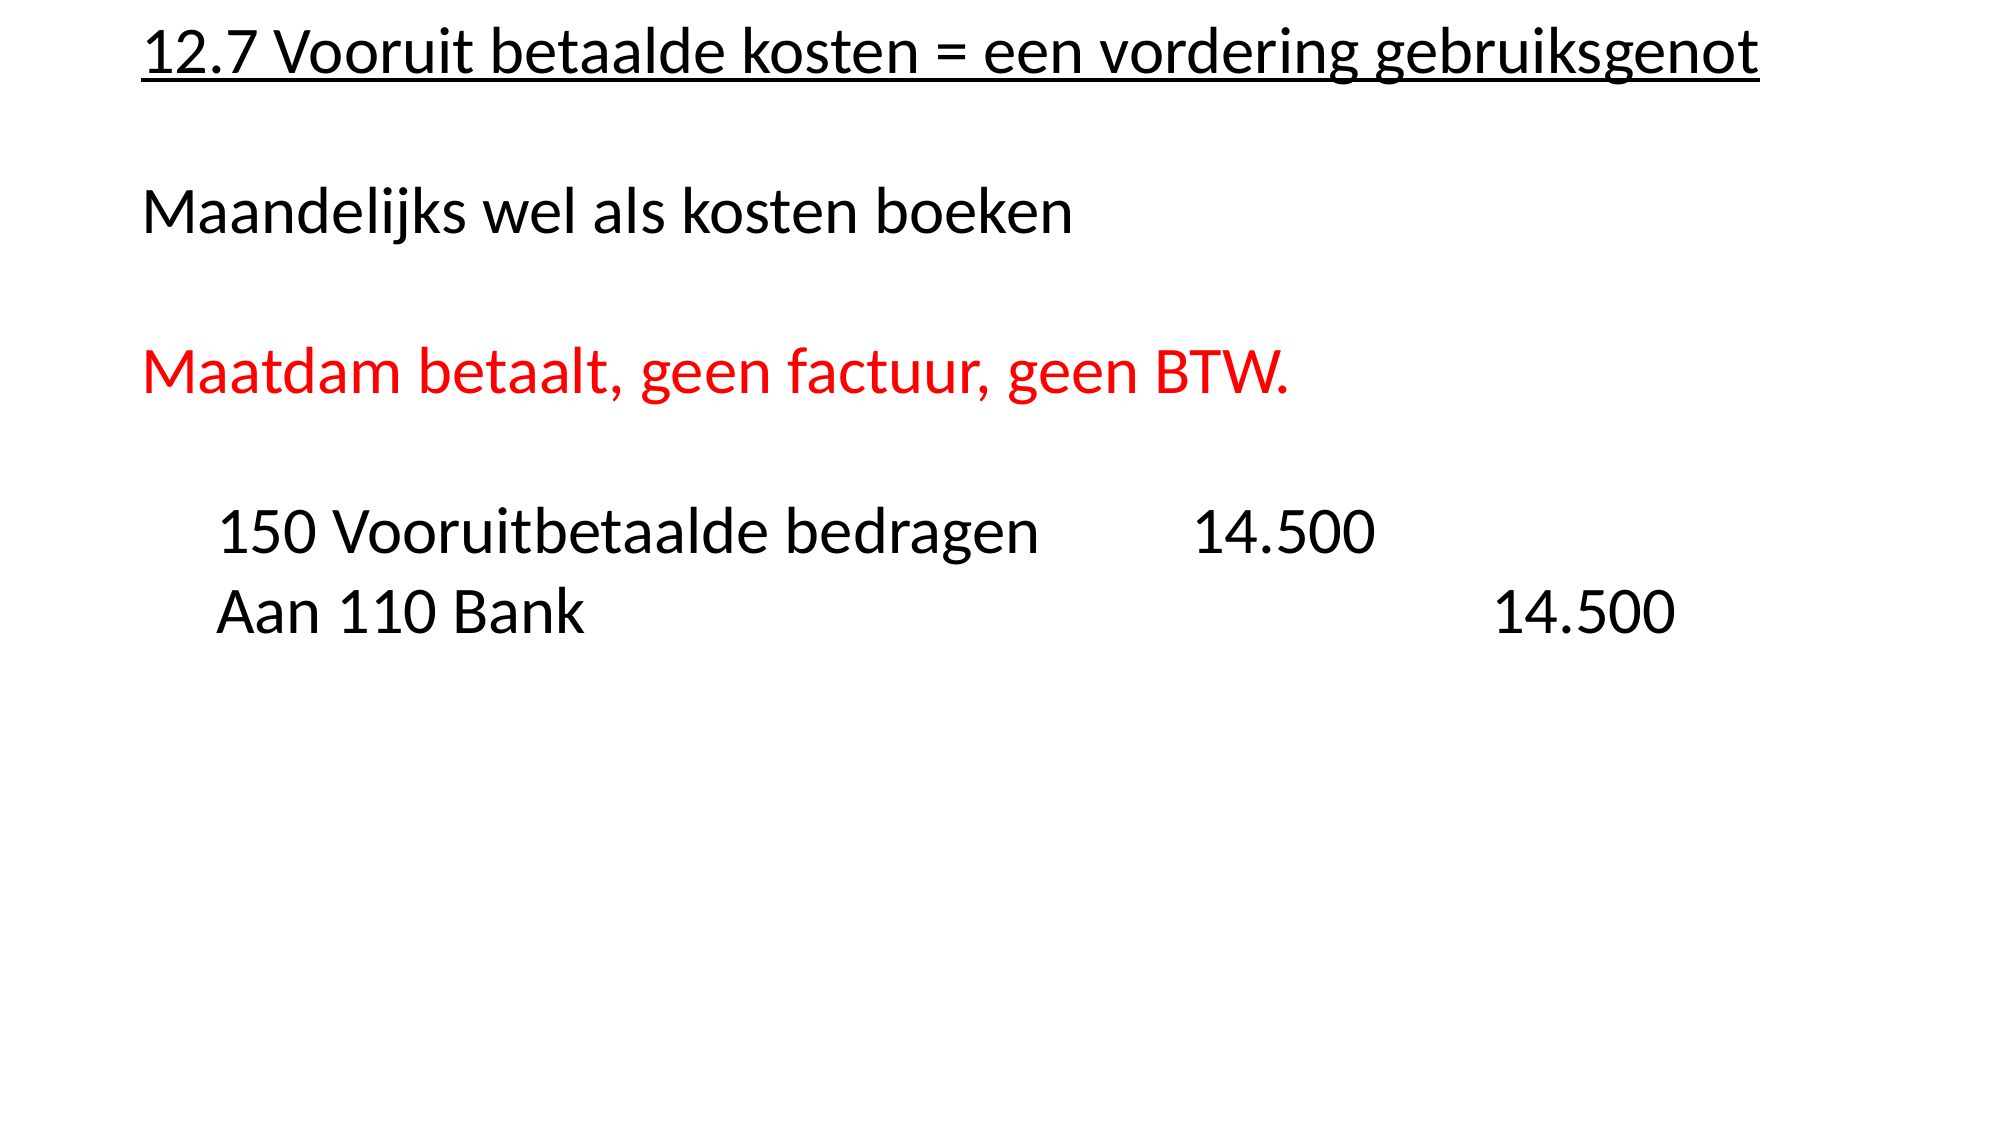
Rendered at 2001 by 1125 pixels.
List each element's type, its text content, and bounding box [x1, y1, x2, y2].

text_box 12.7 Vooruit betaalde kosten = een vordering gebruiksgenot Maandelijks wel als kosten boeken Maatdam betaalt, geen factuur, geen BTW. 150 Vooruitbetaalde bedragen 14.500 Aan 110 Bank 14.500 [126, 0, 1838, 655]
